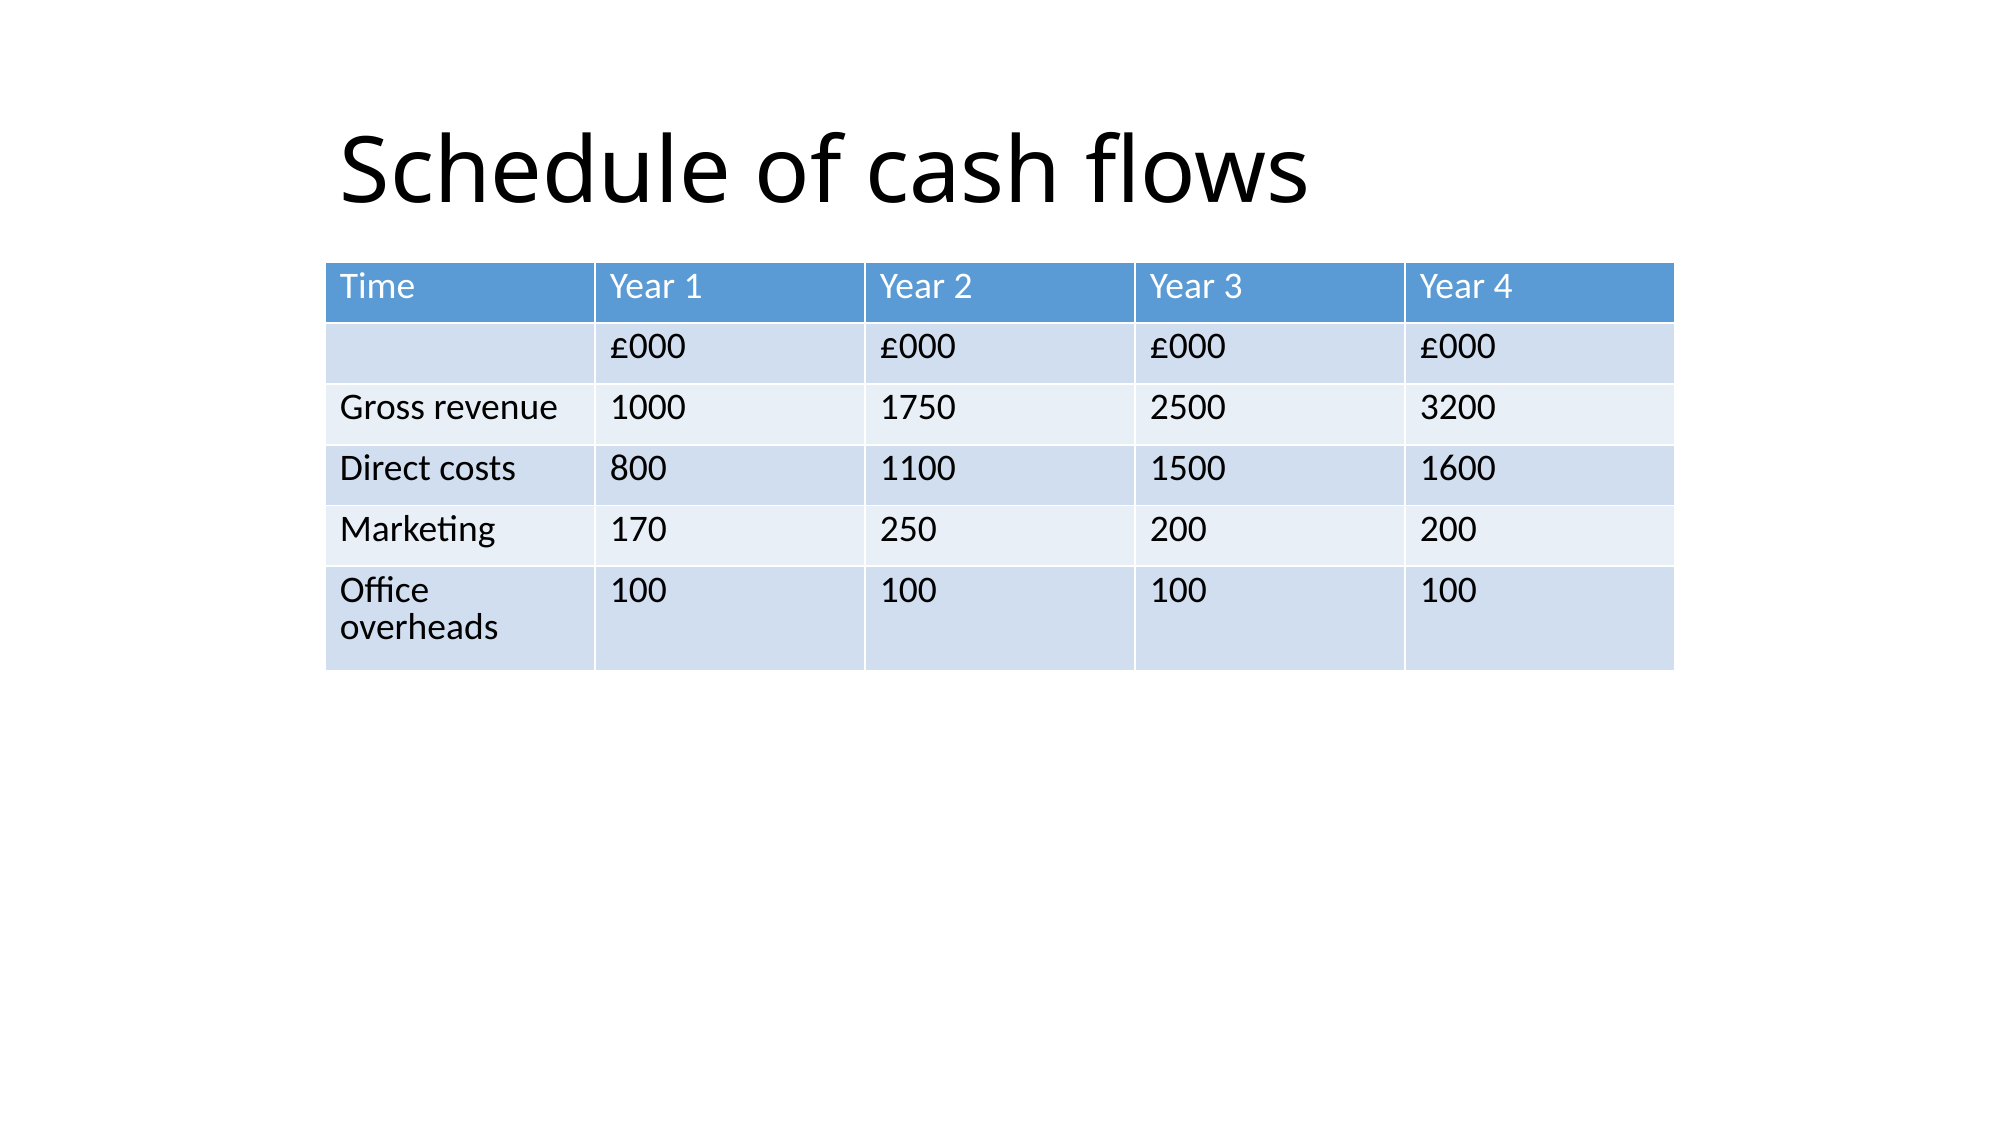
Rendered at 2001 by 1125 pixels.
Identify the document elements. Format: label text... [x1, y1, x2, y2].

table_cell 100 [596, 567, 864, 670]
table_header Year 3 [1136, 263, 1404, 322]
table_cell 1750 [866, 385, 1134, 444]
table_cell 100 [1136, 567, 1404, 670]
table_cell 200 [1136, 506, 1404, 565]
table_cell £000 [1406, 324, 1674, 383]
table_cell 3200 [1406, 385, 1674, 444]
table_cell 200 [1406, 506, 1674, 565]
table_cell 1500 [1136, 446, 1404, 505]
table_cell 800 [596, 446, 864, 505]
table_header Year 4 [1406, 263, 1674, 322]
table_cell £000 [596, 324, 864, 383]
table_cell 1600 [1406, 446, 1674, 505]
table_header Year 1 [596, 263, 864, 322]
table_cell 1100 [866, 446, 1134, 505]
table_cell Direct costs [326, 446, 594, 505]
table_cell 100 [1406, 567, 1674, 670]
table_cell 1000 [596, 385, 864, 444]
table_cell £000 [866, 324, 1134, 383]
table_header Year 2 [866, 263, 1134, 322]
title Schedule of cash flows [324, 113, 1675, 233]
table_cell [326, 324, 594, 383]
table_cell 100 [866, 567, 1134, 670]
table_cell 2500 [1136, 385, 1404, 444]
table_cell £000 [1136, 324, 1404, 383]
table_cell Office overheads [326, 567, 594, 670]
table_header Time [326, 263, 594, 322]
table_cell 170 [596, 506, 864, 565]
table_cell Gross revenue [326, 385, 594, 444]
table_cell 250 [866, 506, 1134, 565]
table_cell Marketing [326, 506, 594, 565]
